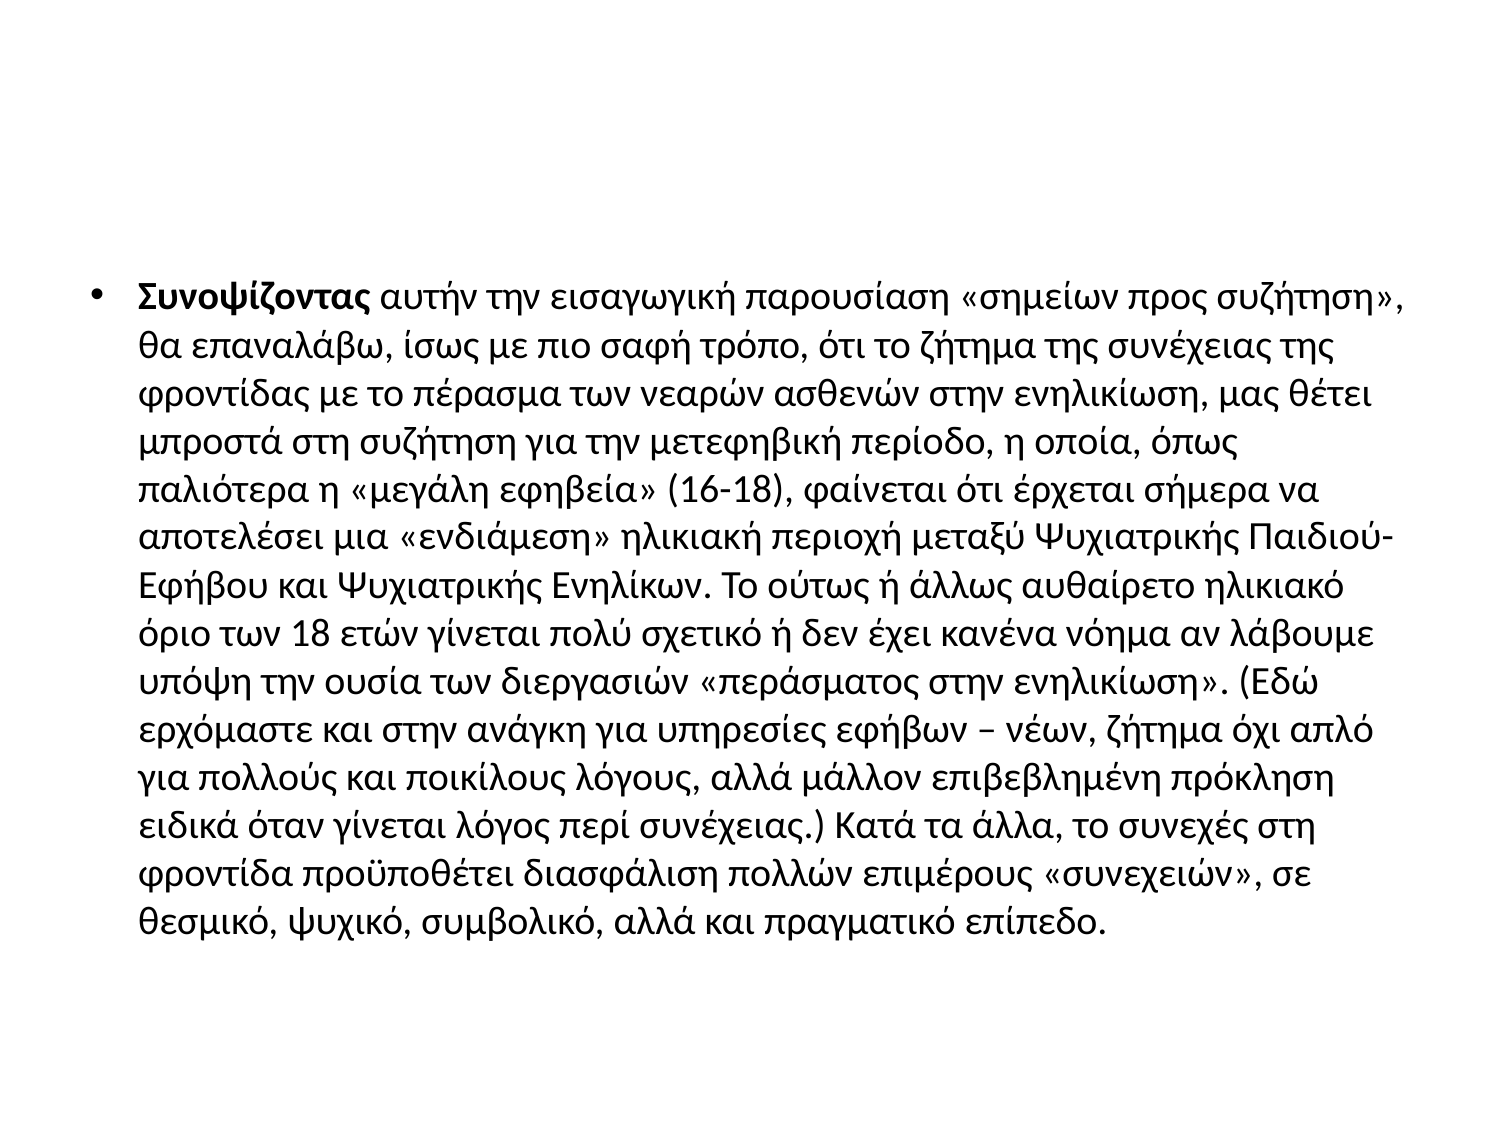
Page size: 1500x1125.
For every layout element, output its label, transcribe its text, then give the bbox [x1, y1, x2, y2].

list Συνοψίζοντας αυτήν την εισαγωγική παρουσίαση «σημείων προς συζήτηση», θα επαναλάβω, ίσως με πιο σαφή τρόπο, ότι το ζήτημα της συνέχειας της φροντίδας με το πέρασμα των νεαρών ασθενών στην ενηλικίωση, μας θέτει μπροστά στη συζήτηση για την μετεφηβική περίοδο, η οποία, όπως παλιότερα η «μεγάλη εφηβεία» (16-18), φαίνεται ότι έρχεται σήμερα να αποτελέσει μια «ενδιάμεση» ηλικιακή περιοχή μεταξύ Ψυχιατρικής Παιδιού-Εφήβου και Ψυχιατρικής Ενηλίκων. Το ούτως ή άλλως αυθαίρετο ηλικιακό όριο των 18 ετών γίνεται πολύ σχετικό ή δεν έχει κανένα νόημα αν λάβουμε υπόψη την ουσία των διεργασιών «περάσματος στην ενηλικίωση». (Εδώ ερχόμαστε και στην ανάγκη για υπηρεσίες εφήβων – νέων, ζήτημα όχι απλό για πολλούς και ποικίλους λόγους, αλλά μάλλον επιβεβλημένη πρόκληση ειδικά όταν γίνεται λόγος περί συνέχειας.) Κατά τα άλλα, το συνεχές στη φροντίδα προϋποθέτει διασφάλιση πολλών επιμέρους «συνεχειών», σε θεσμικό, ψυχικό, συμβολικό, αλλά και πραγματικό επίπεδο. [75, 262, 1425, 1005]
